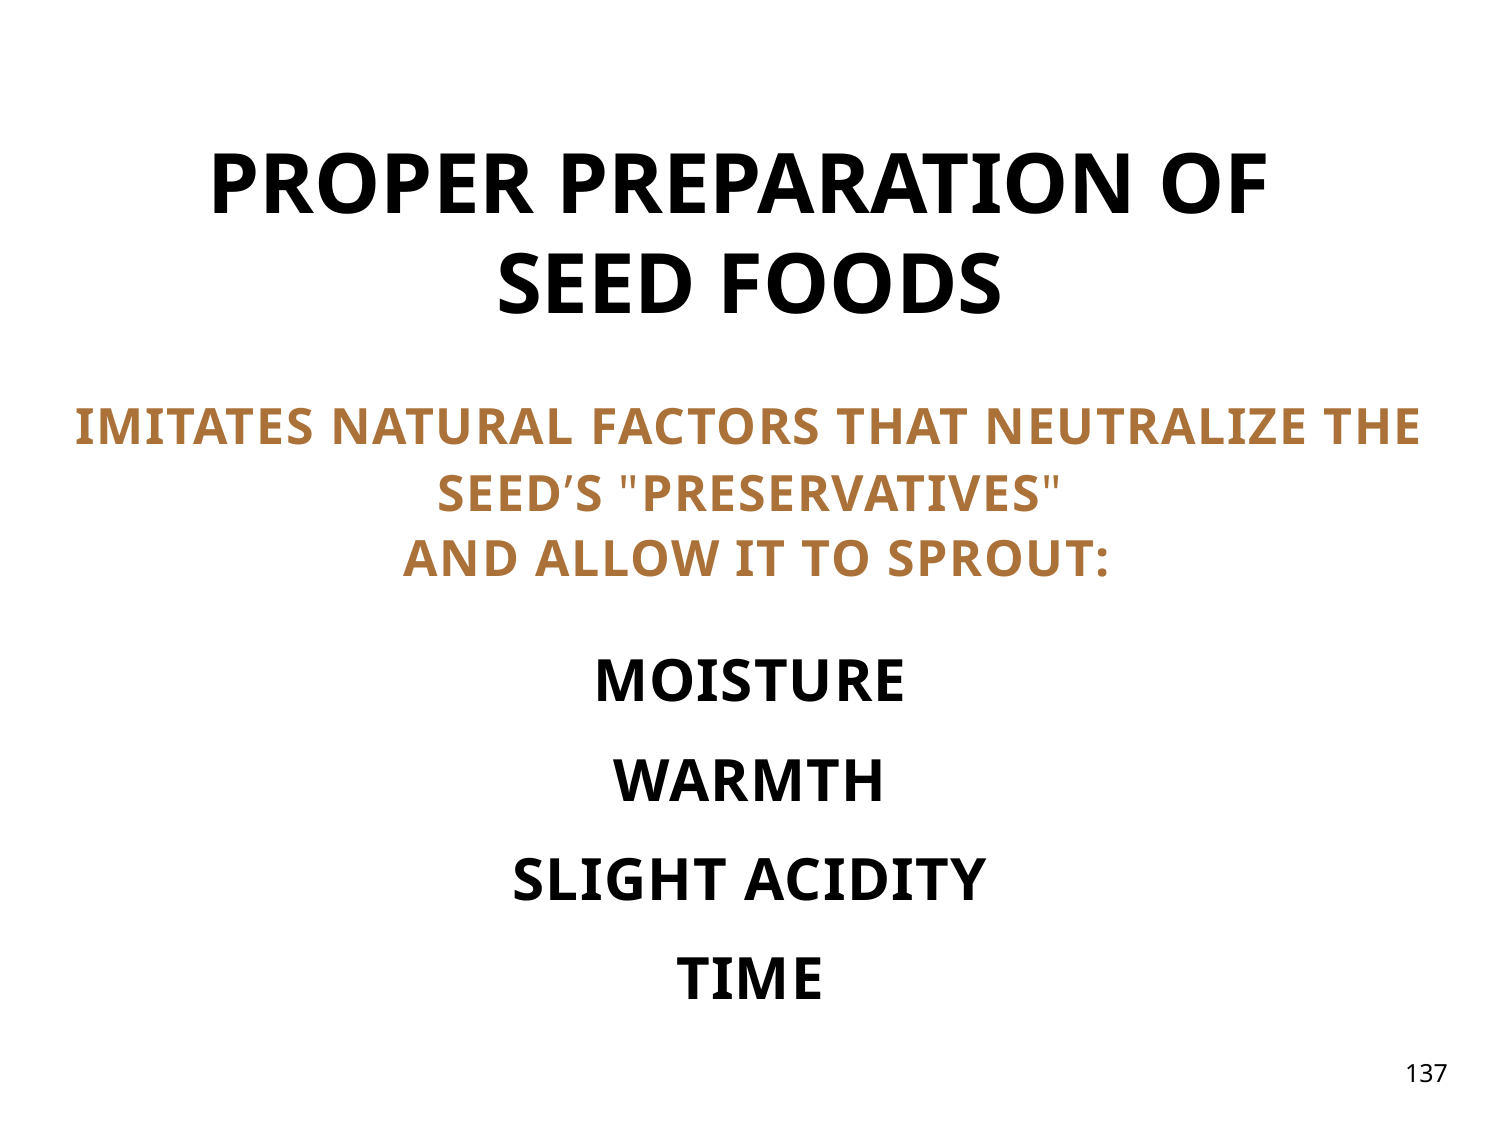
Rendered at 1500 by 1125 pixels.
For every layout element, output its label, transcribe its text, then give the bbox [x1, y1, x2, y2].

title PROPER PREPARATION OF SEED FOODS [0, 111, 1500, 321]
text_box IMITATES NATURAL FACTORS THAT NEUTRALIZE THE SEED’S "PRESERVATIVES" AND ALLOW IT TO SPROUT: MOISTURE WARMTH SLIGHT ACIDITY TIME [0, 321, 1500, 1019]
slide_number 137 [1150, 1049, 1464, 1125]
